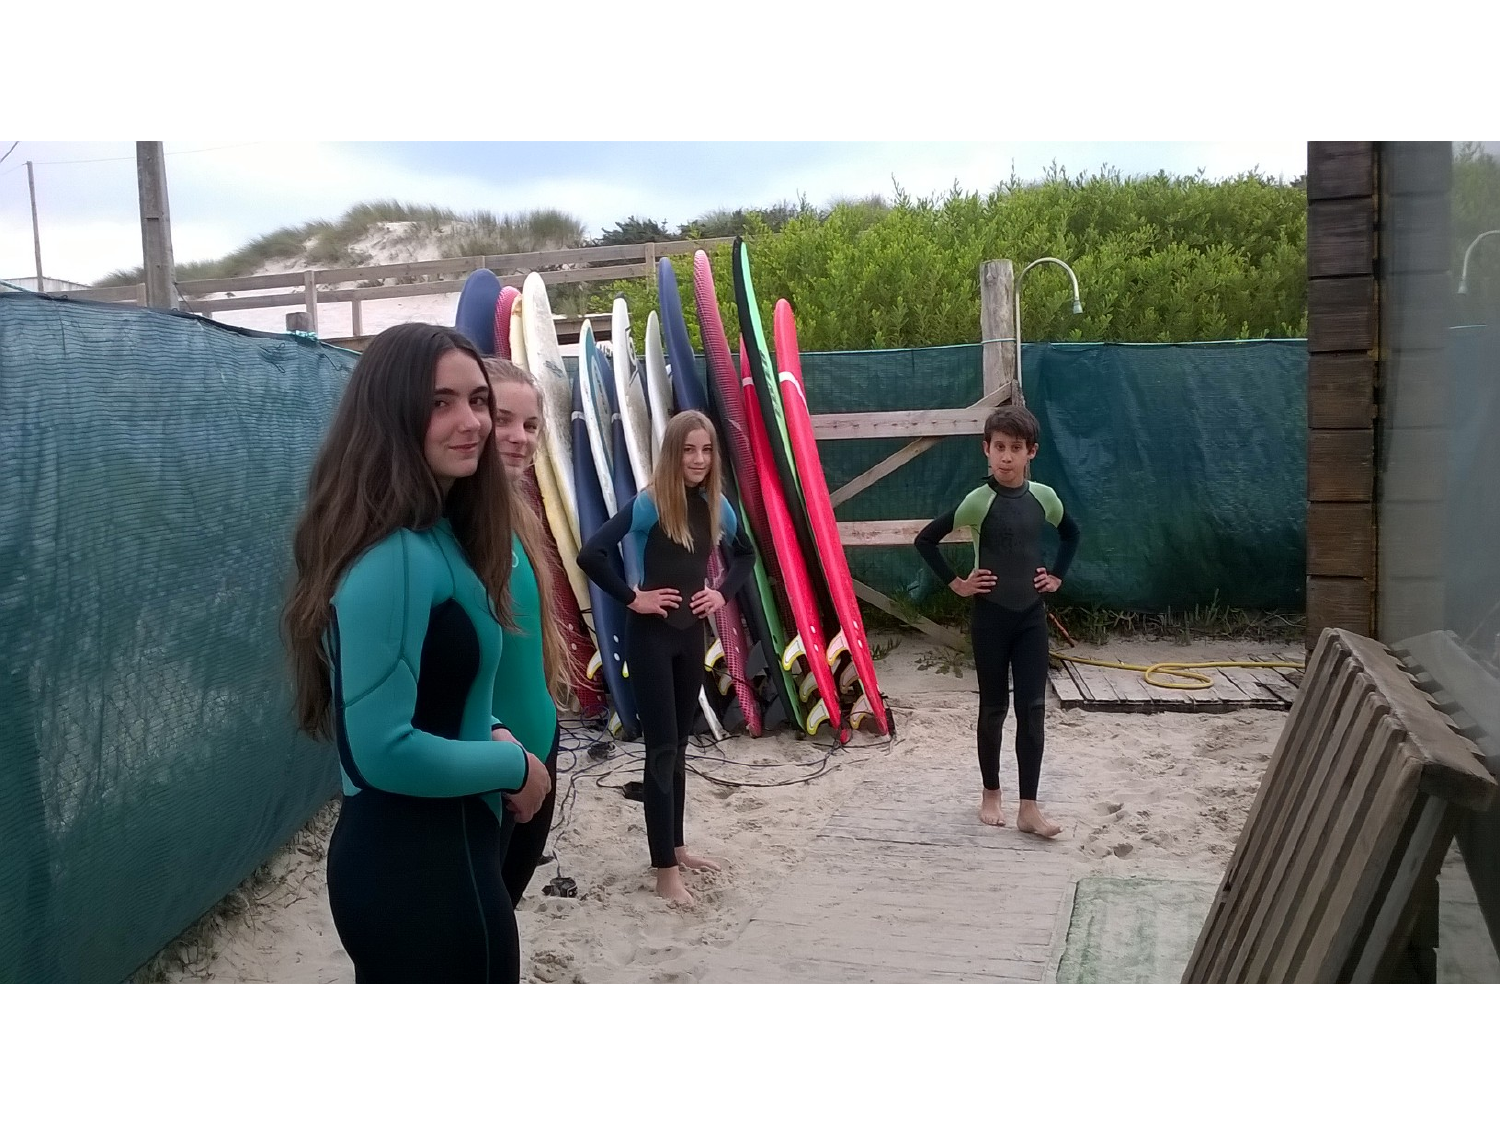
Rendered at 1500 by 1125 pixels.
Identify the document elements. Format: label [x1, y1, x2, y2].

picture [0, 141, 1500, 984]
